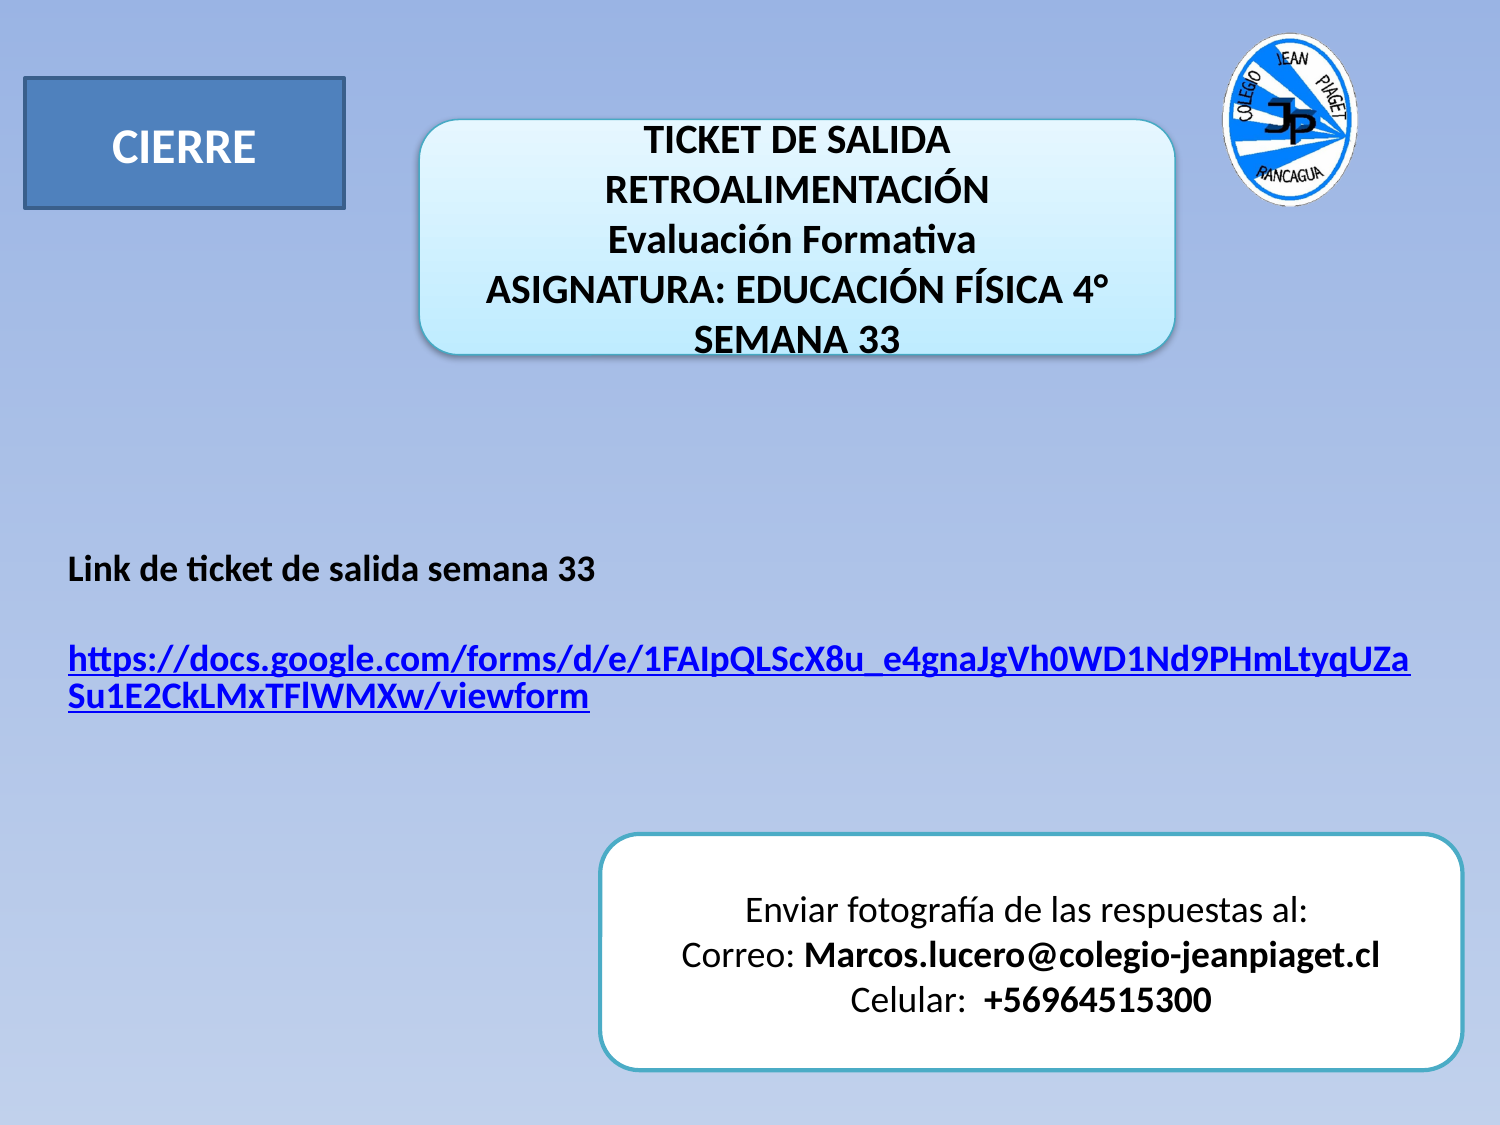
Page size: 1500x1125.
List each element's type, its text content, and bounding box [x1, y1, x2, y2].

picture [1189, 30, 1397, 209]
text_box TICKET DE SALIDA RETROALIMENTACIÓN Evaluación Formativa ASIGNATURA: EDUCACIÓN FÍSICA 4° SEMANA 33 [418, 118, 1176, 356]
text_box Enviar fotografía de las respuestas al: Correo: Marcos.lucero@colegio-jeanpiaget.cl Celular: +56964515300 [598, 831, 1465, 1073]
text_box CIERRE [23, 76, 346, 210]
text_box Link de ticket de salida semana 33 https://docs.google.com/forms/d/e/1FAIpQLScX8u_e4gnaJgVh0WD1Nd9PHmLtyqUZaSu1E2CkLMxTFlWMXw/viewform [53, 536, 1433, 821]
